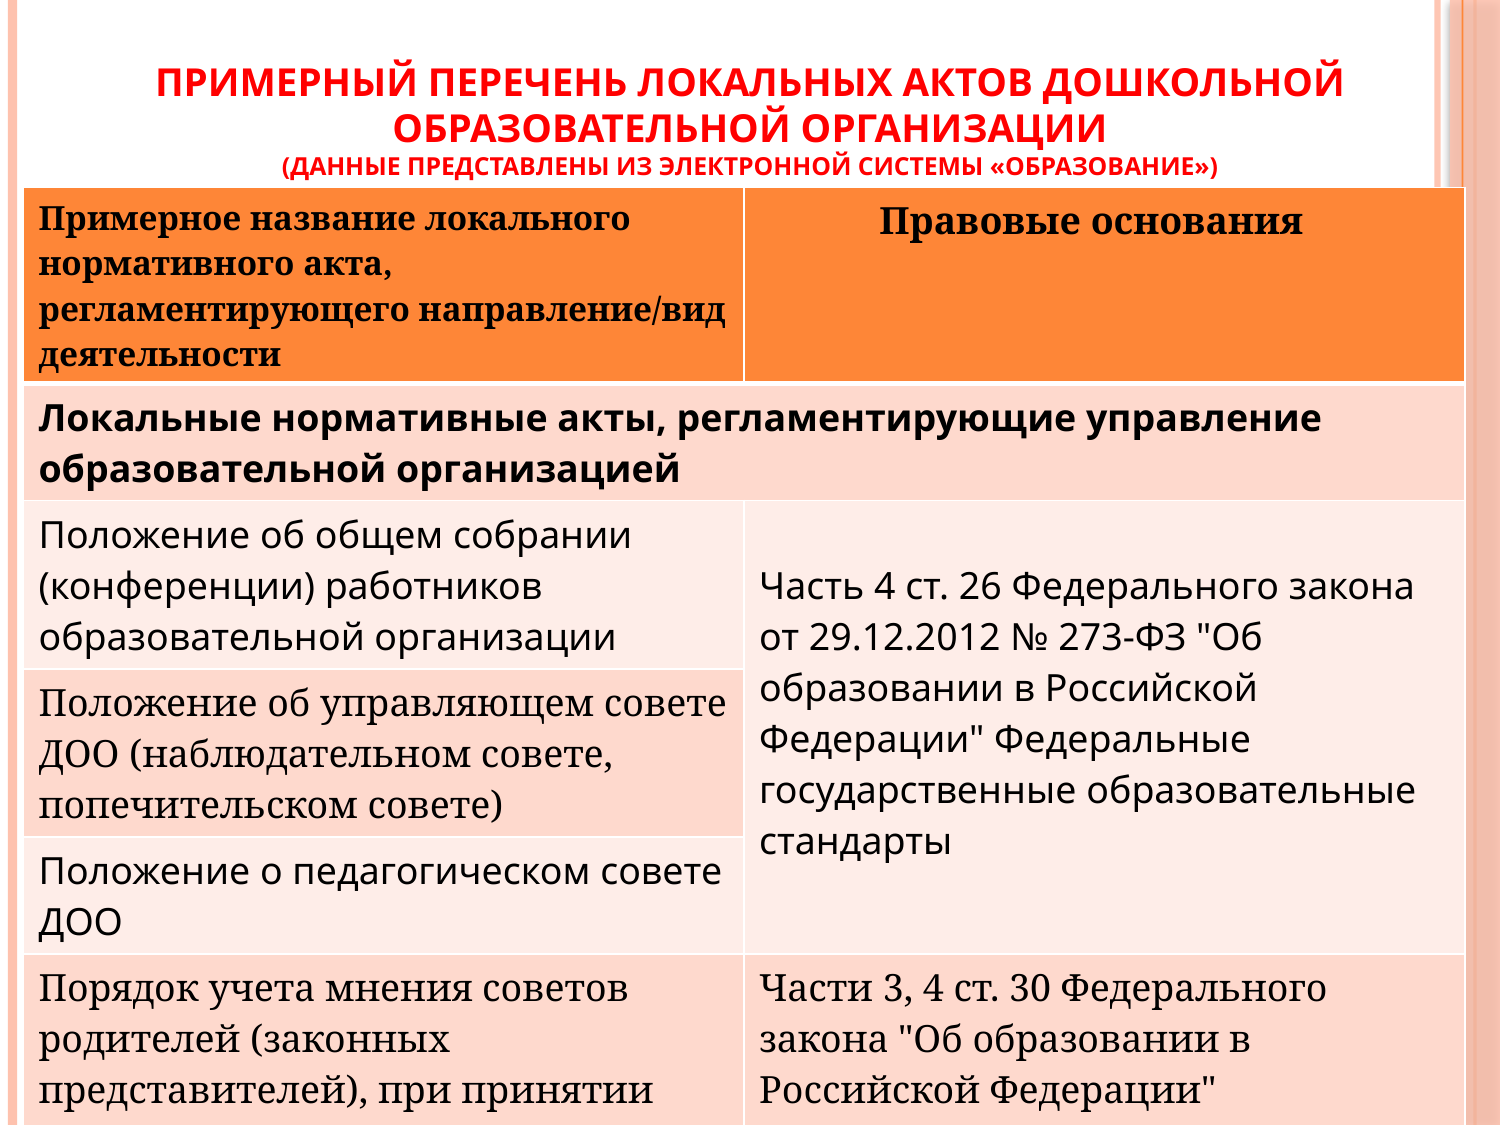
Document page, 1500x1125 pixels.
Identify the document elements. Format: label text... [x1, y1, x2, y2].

table_cell Положение об общем собрании (конференции) работников образовательной организации [24, 501, 743, 668]
table_cell Порядок учета мнения советов родителей (законных представителей), при принятии локальных нормативных актов, затрагивающих интересы обучающихся. [24, 955, 743, 1125]
table_cell Положение о педагогическом совете ДОО [24, 838, 743, 953]
table_header Правовые основания [745, 188, 1464, 381]
table_cell Локальные нормативные акты, регламентирующие управление образовательной организацией [24, 386, 1464, 500]
table_cell Часть 4 ст. 26 Федерального закона от 29.12.2012 № 273-ФЗ "Об образовании в Российской Федерации" Федеральные государственные образовательные стандарты [745, 501, 1464, 953]
table_cell Положение об управляющем совете ДОО (наблюдательном совете, попечительском совете) [24, 670, 743, 836]
table_header Примерное название локального нормативного акта, регламентирующего направление/вид деятельности [24, 188, 743, 381]
title Примерный перечень локальных актов дошкольной образовательной организации (данные представлены из электронной системы «образование») [0, 0, 1500, 188]
table_cell Части 3, 4 ст. 30 Федерального закона "Об образовании в Российской Федерации" [745, 955, 1464, 1125]
